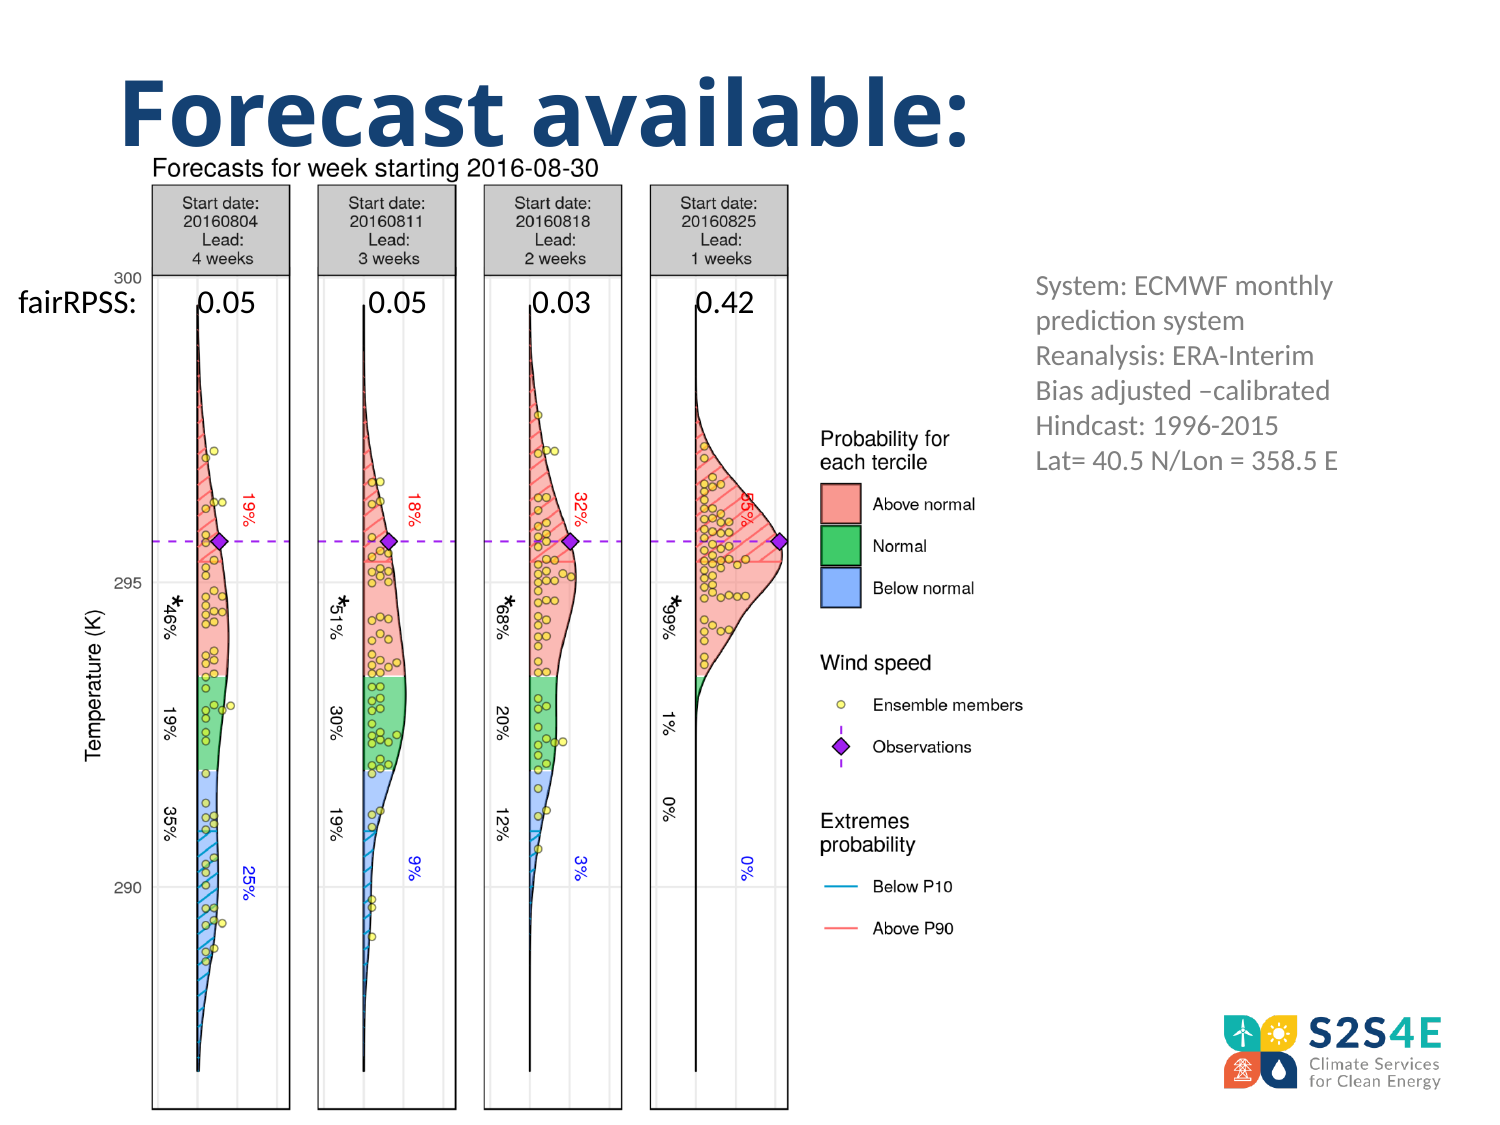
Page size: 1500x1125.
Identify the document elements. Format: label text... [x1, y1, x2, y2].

picture [1224, 1011, 1445, 1091]
text_box System: ECMWF monthly prediction system Reanalysis: ERA-Interim Bias adjusted –calibrated Hindcast: 1996-2015 Lat= 40.5 N/Lon = 358.5 E [1052, 259, 1385, 484]
picture [74, 147, 1052, 1125]
title Forecast available: temperature [103, 59, 1500, 195]
text_box fairRPSS: 0.05 0.05 0.03 0.42 [3, 272, 74, 328]
